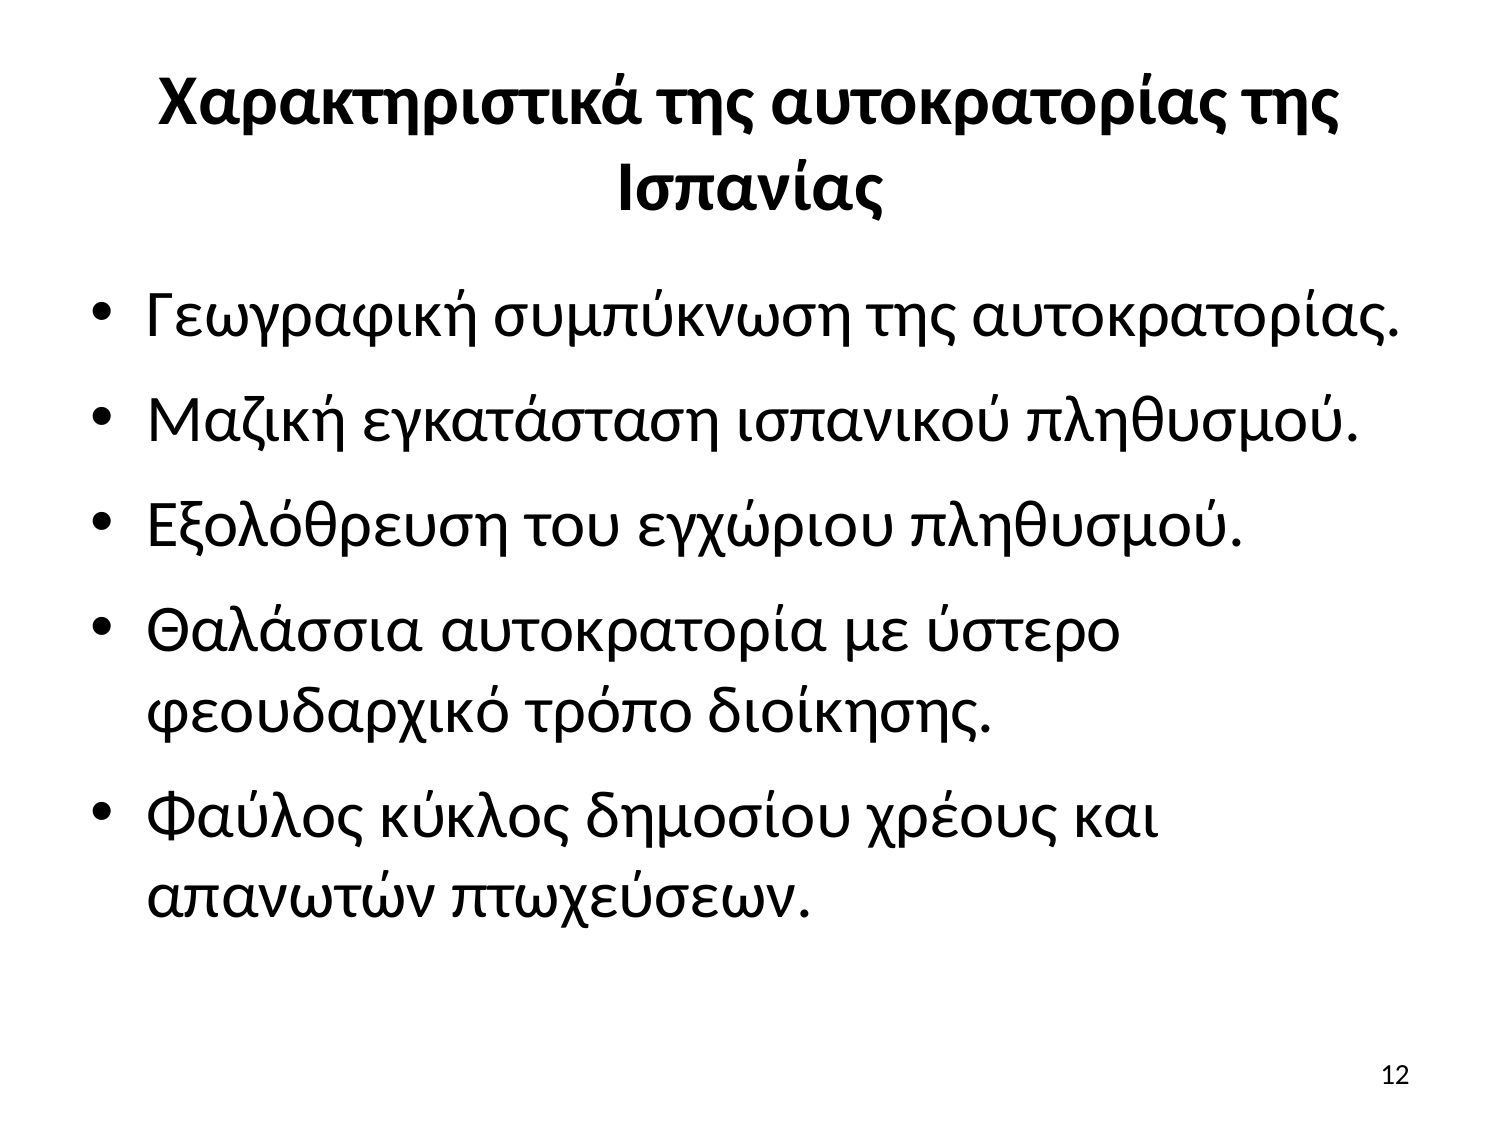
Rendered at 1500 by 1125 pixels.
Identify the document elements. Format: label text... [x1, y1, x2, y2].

slide_number 12 [1074, 1042, 1425, 1103]
list Γεωγραφική συμπύκνωση της αυτοκρατορίας. Μαζική εγκατάσταση ισπανικού πληθυσμού. Εξολόθρευση του εγχώριου πληθυσμού. Θαλάσσια αυτοκρατορία με ύστερο φεουδαρχικό τρόπο διοίκησης. Φαύλος κύκλος δημοσίου χρέους και απανωτών πτωχεύσεων. [75, 262, 1425, 953]
title Χαρακτηριστικά της αυτοκρατορίας της Ισπανίας [75, 45, 1425, 233]
